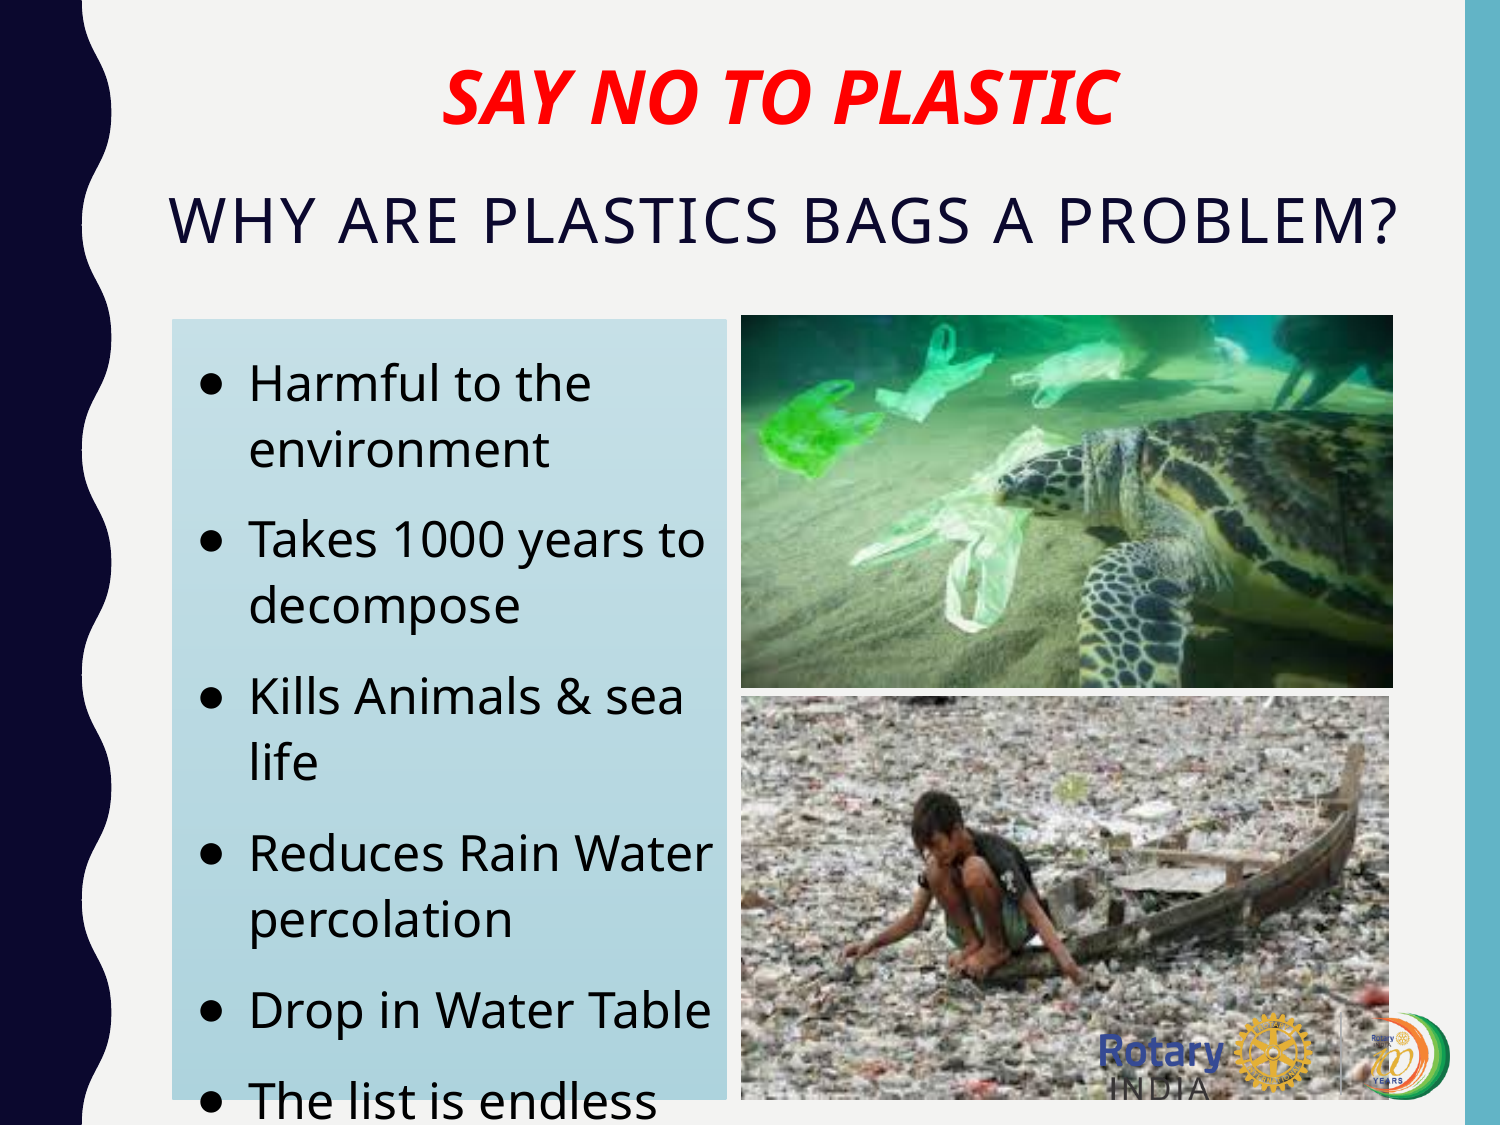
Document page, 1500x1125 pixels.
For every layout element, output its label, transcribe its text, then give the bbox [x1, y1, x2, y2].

title Why are Plastics bags a problem? [154, 181, 1468, 279]
picture [741, 696, 1451, 1100]
picture [741, 315, 1393, 688]
text_box [172, 319, 727, 1100]
text_box SAY NO TO PLASTIC [172, 42, 1389, 147]
list Harmful to the environment Takes 1000 years to decompose Kills Animals & sea life Reduces Rain Water percolation Drop in Water Table The list is endless [181, 337, 742, 1086]
